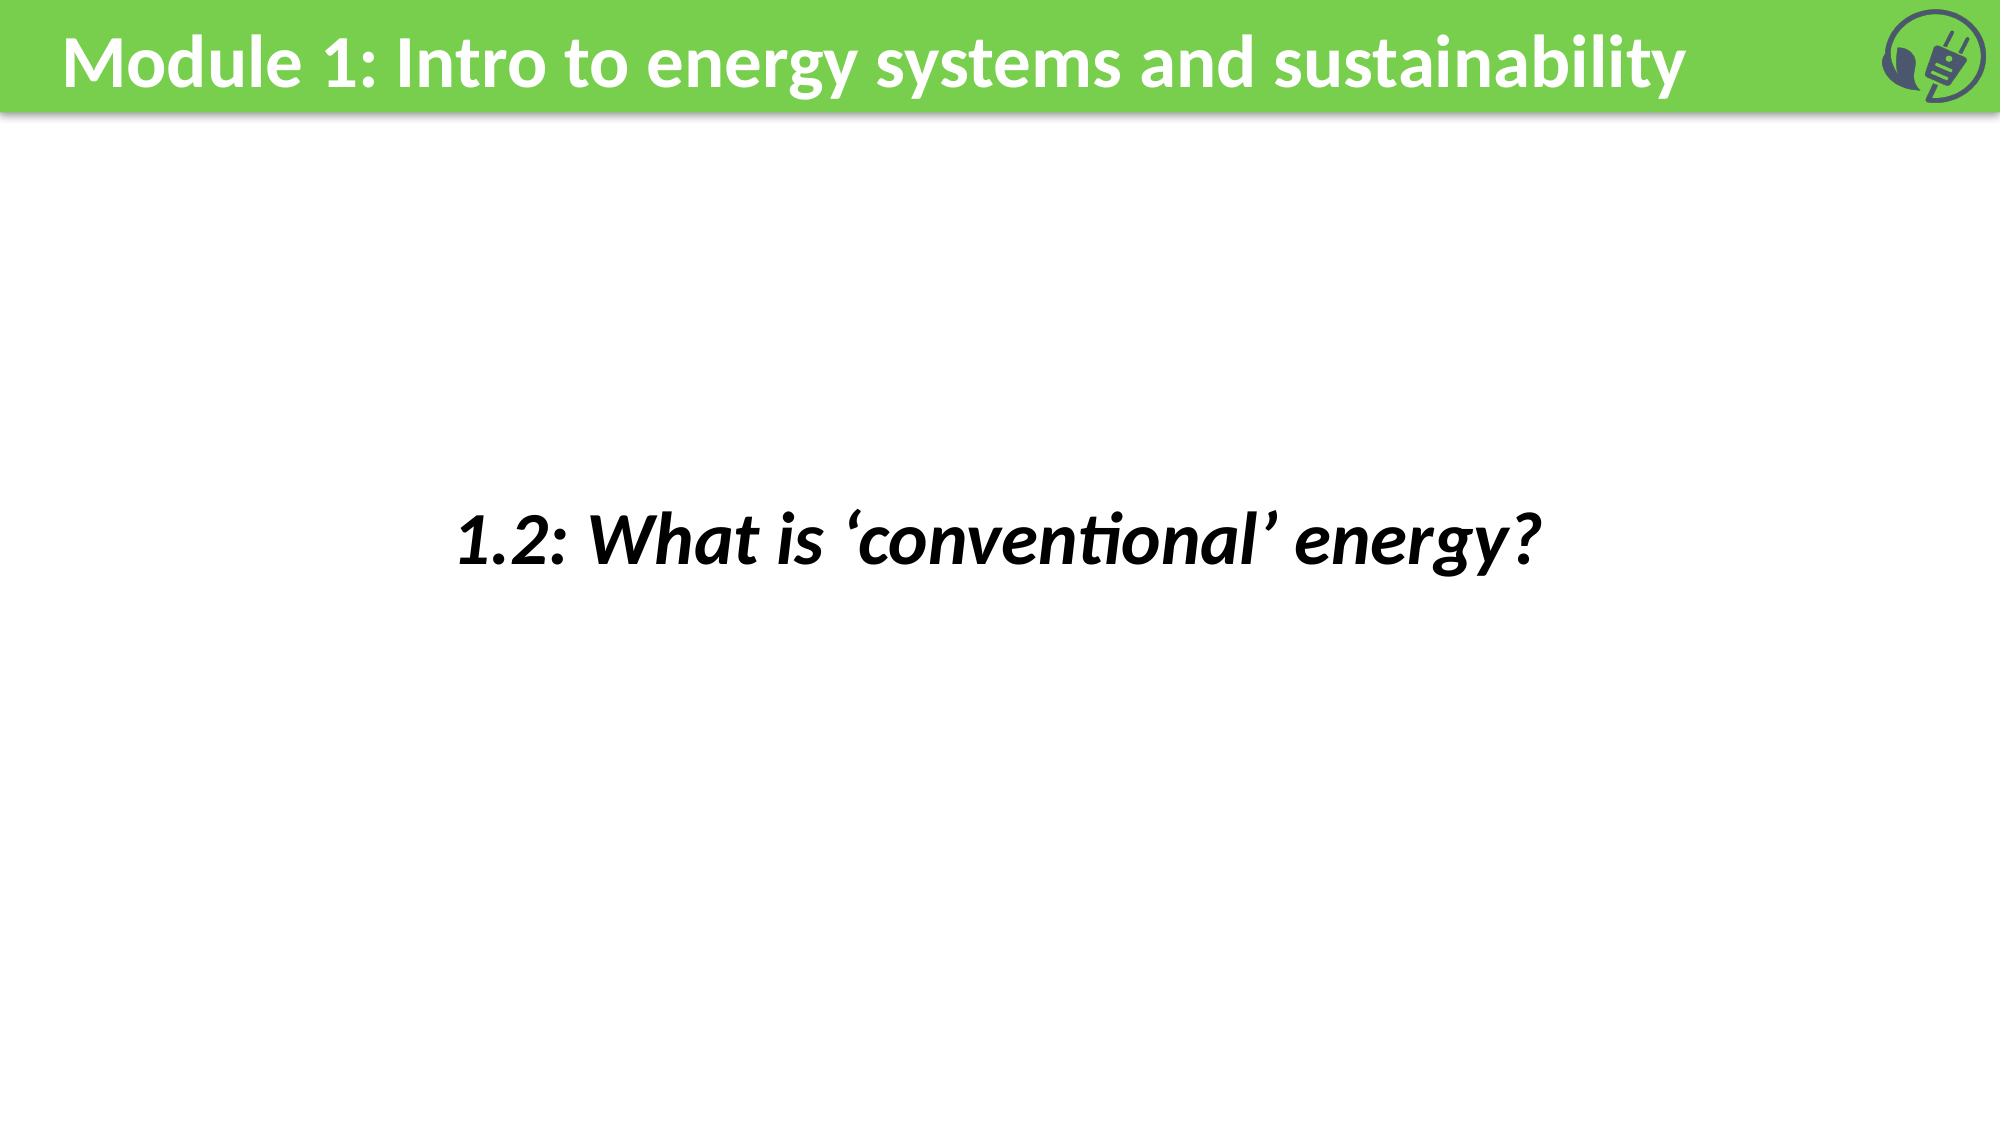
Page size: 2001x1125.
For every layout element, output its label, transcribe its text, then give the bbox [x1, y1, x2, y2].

text_box [0, 0, 2000, 113]
picture [1882, 7, 1987, 105]
text_box Module 1: Intro to energy systems and sustainability [46, 5, 1705, 111]
text_box 1.2: What is ‘conventional’ energy? [362, 482, 1560, 587]
